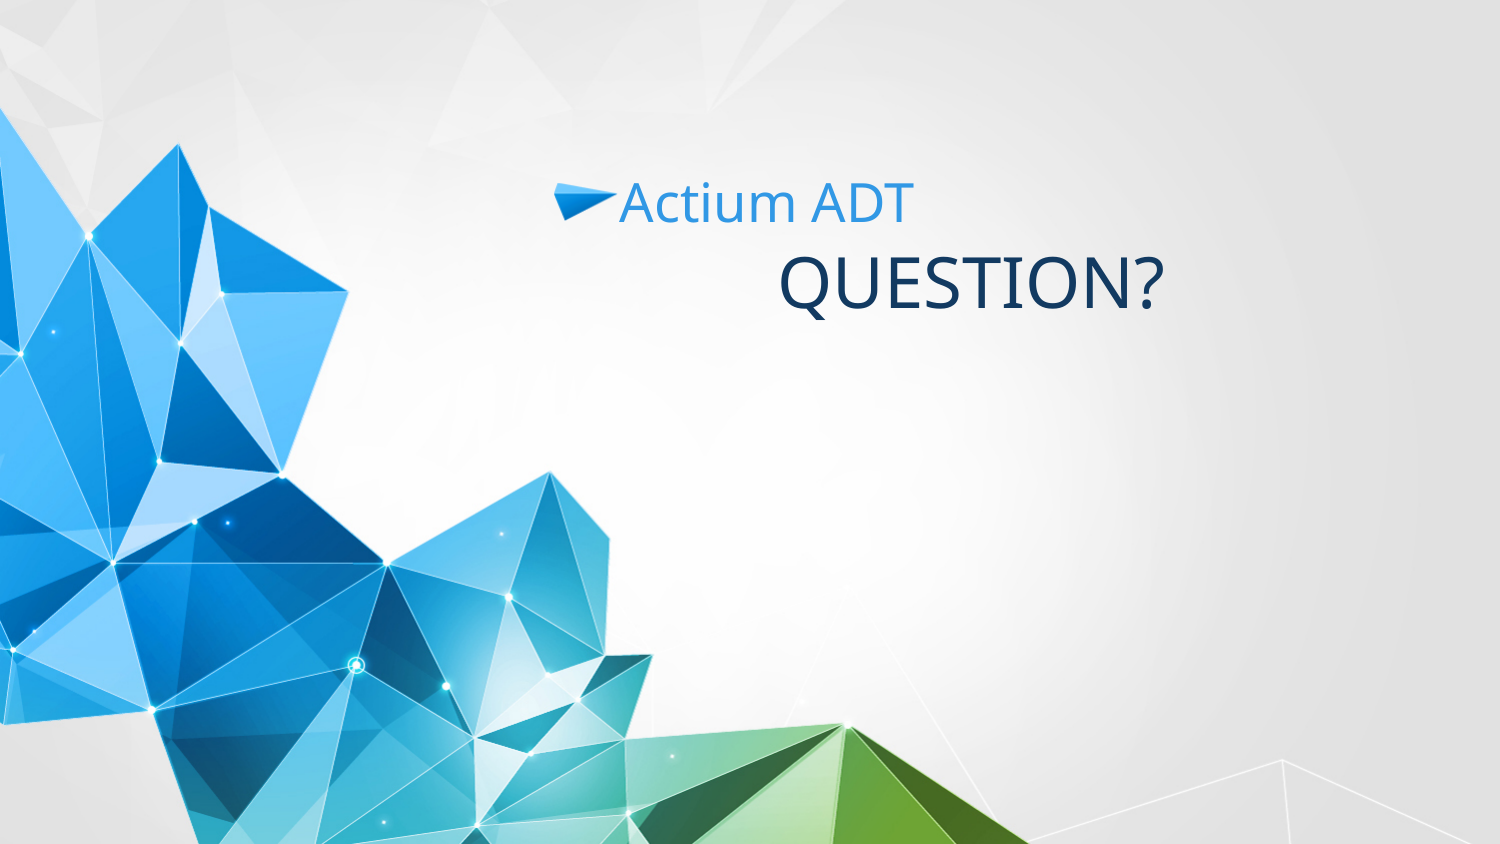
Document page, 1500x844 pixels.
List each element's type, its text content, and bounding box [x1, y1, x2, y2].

subtitle Actium ADT [550, 168, 1074, 235]
picture [0, 0, 1500, 844]
title Question? [620, 244, 1323, 456]
